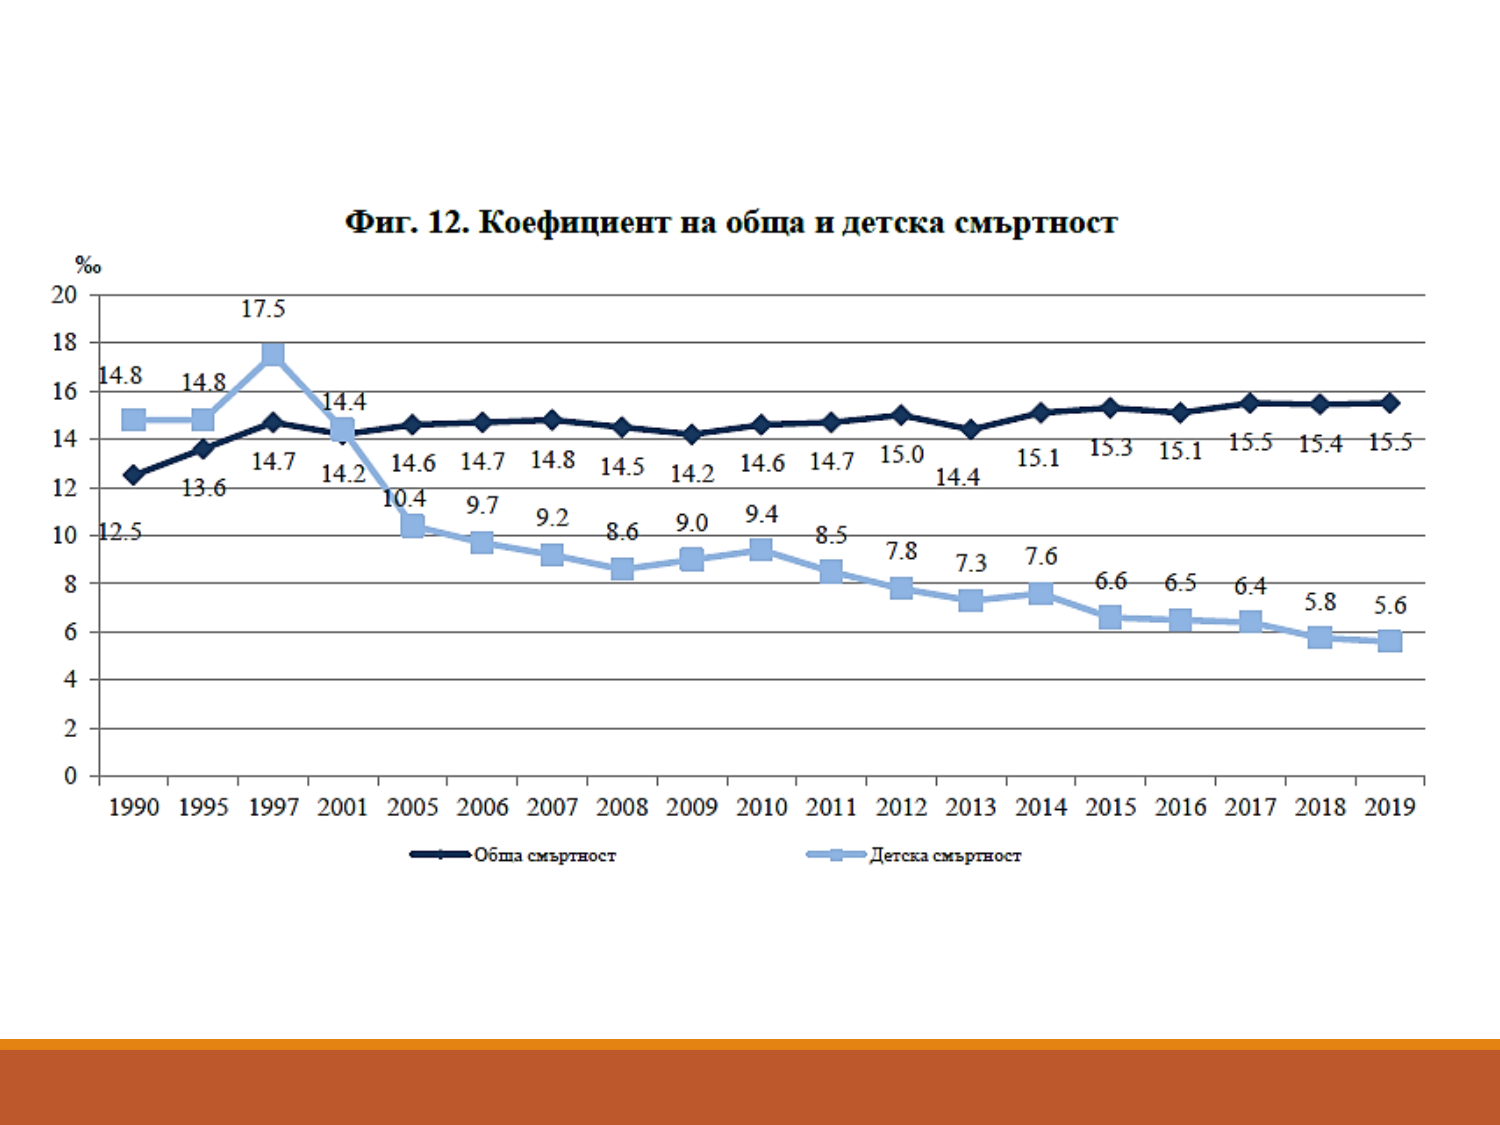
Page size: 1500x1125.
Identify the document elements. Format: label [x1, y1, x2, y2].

picture [40, 183, 1466, 889]
